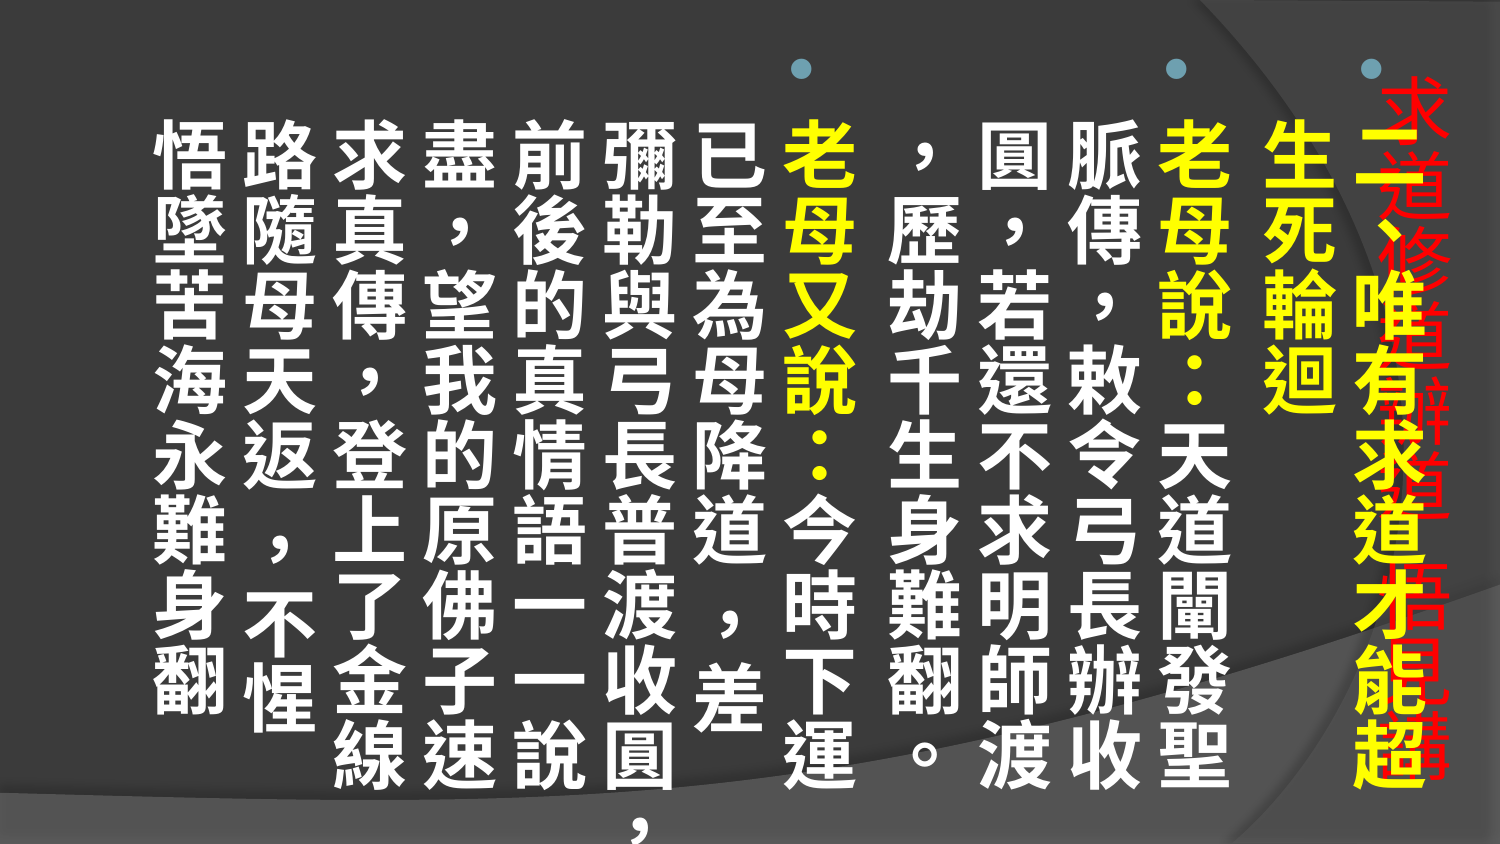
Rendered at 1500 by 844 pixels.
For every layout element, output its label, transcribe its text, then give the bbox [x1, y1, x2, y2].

title 求道修道辦道 悟見講 [1353, 43, 1473, 812]
list 二、唯有求道才能超生死輪迴 老母說：天道闡發聖脈傳，敕令弓長辦收圓，若還不求明師渡 ，歷劫千生身難翻。 老母又說：今時下運已至為母降道 ，差彌勒與弓長普渡收圓，前後的真情語一一說盡，望我的原佛子速求真傳，登上了金線路隨母天返 ，不惺悟墜苦海永難身翻 [29, 33, 1353, 812]
